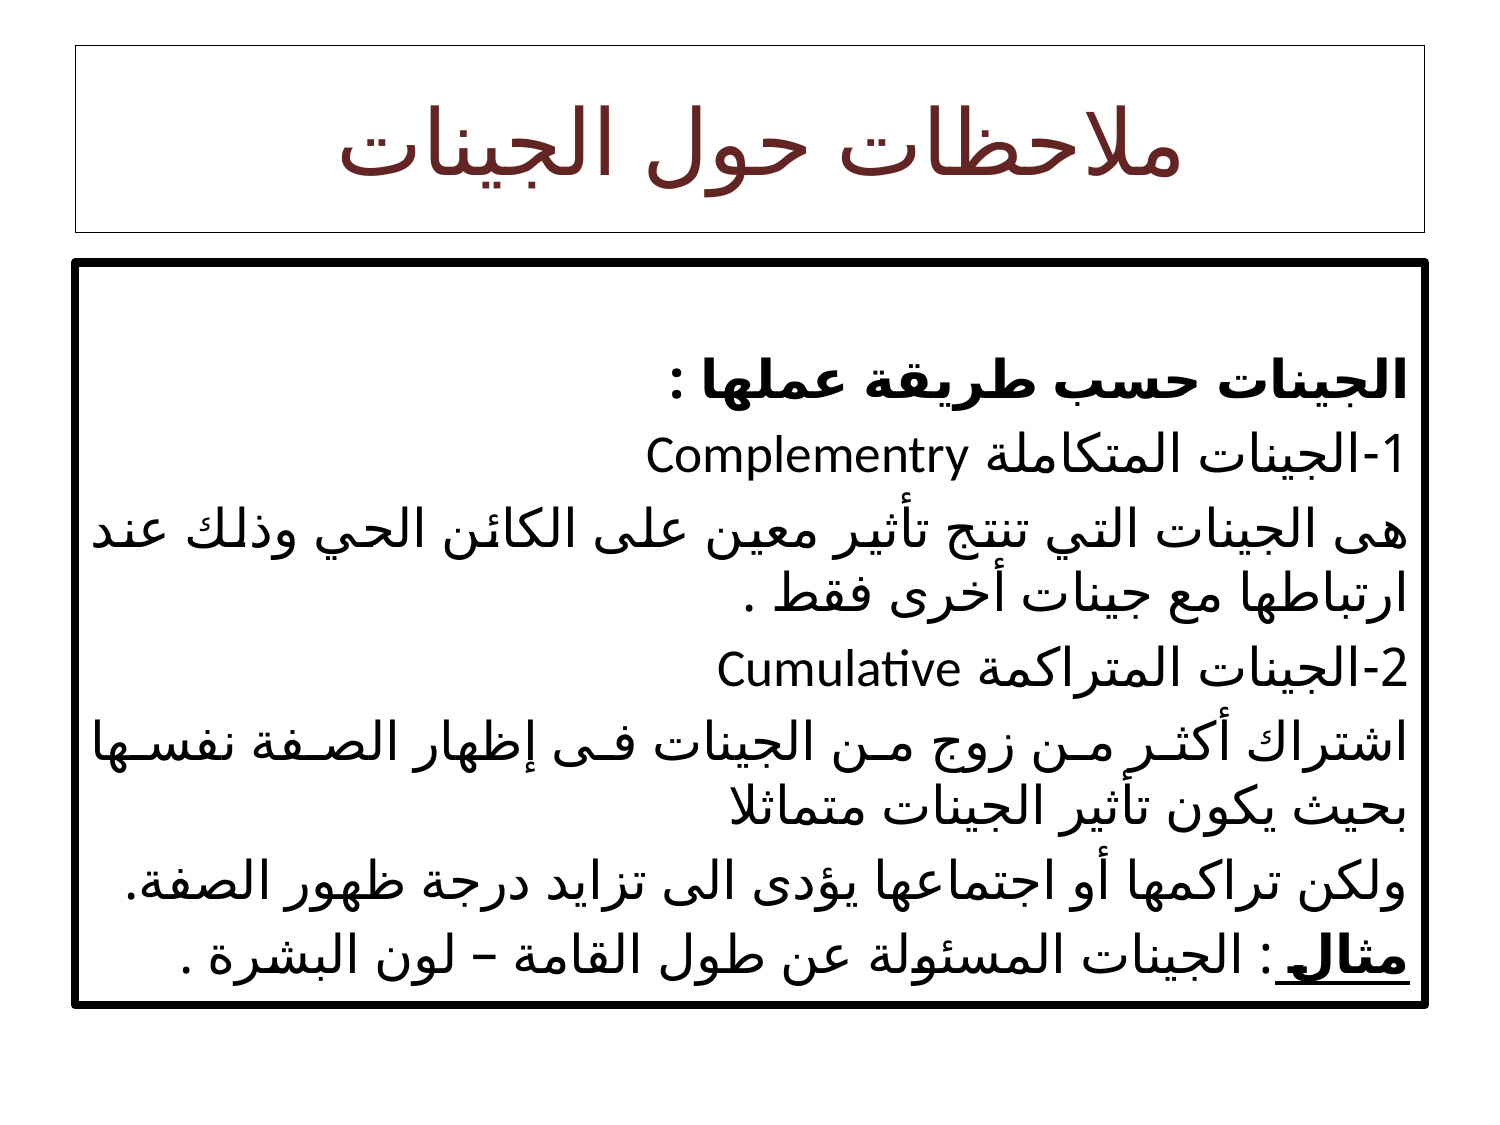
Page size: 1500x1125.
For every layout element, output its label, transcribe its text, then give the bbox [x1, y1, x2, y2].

title ملاحظات حول الجينات [75, 45, 1425, 233]
list الجينات حسب طريقة عملها : 1-الجينات المتكاملة Complementry هى الجينات التي تنتج تأثير معين على الكائن الحي وذلك عند ارتباطها مع جينات أخرى فقط . 2-الجينات المتراكمة Cumulative اشتراك أكثر من زوج من الجينات فى إظهار الصفة نفسها بحيث يكون تأثير الجينات متماثلا ولكن تراكمها أو اجتماعها يؤدى الى تزايد درجة ظهور الصفة. مثال : الجينات المسئولة عن طول القامة – لون البشرة . [75, 262, 1425, 1005]
